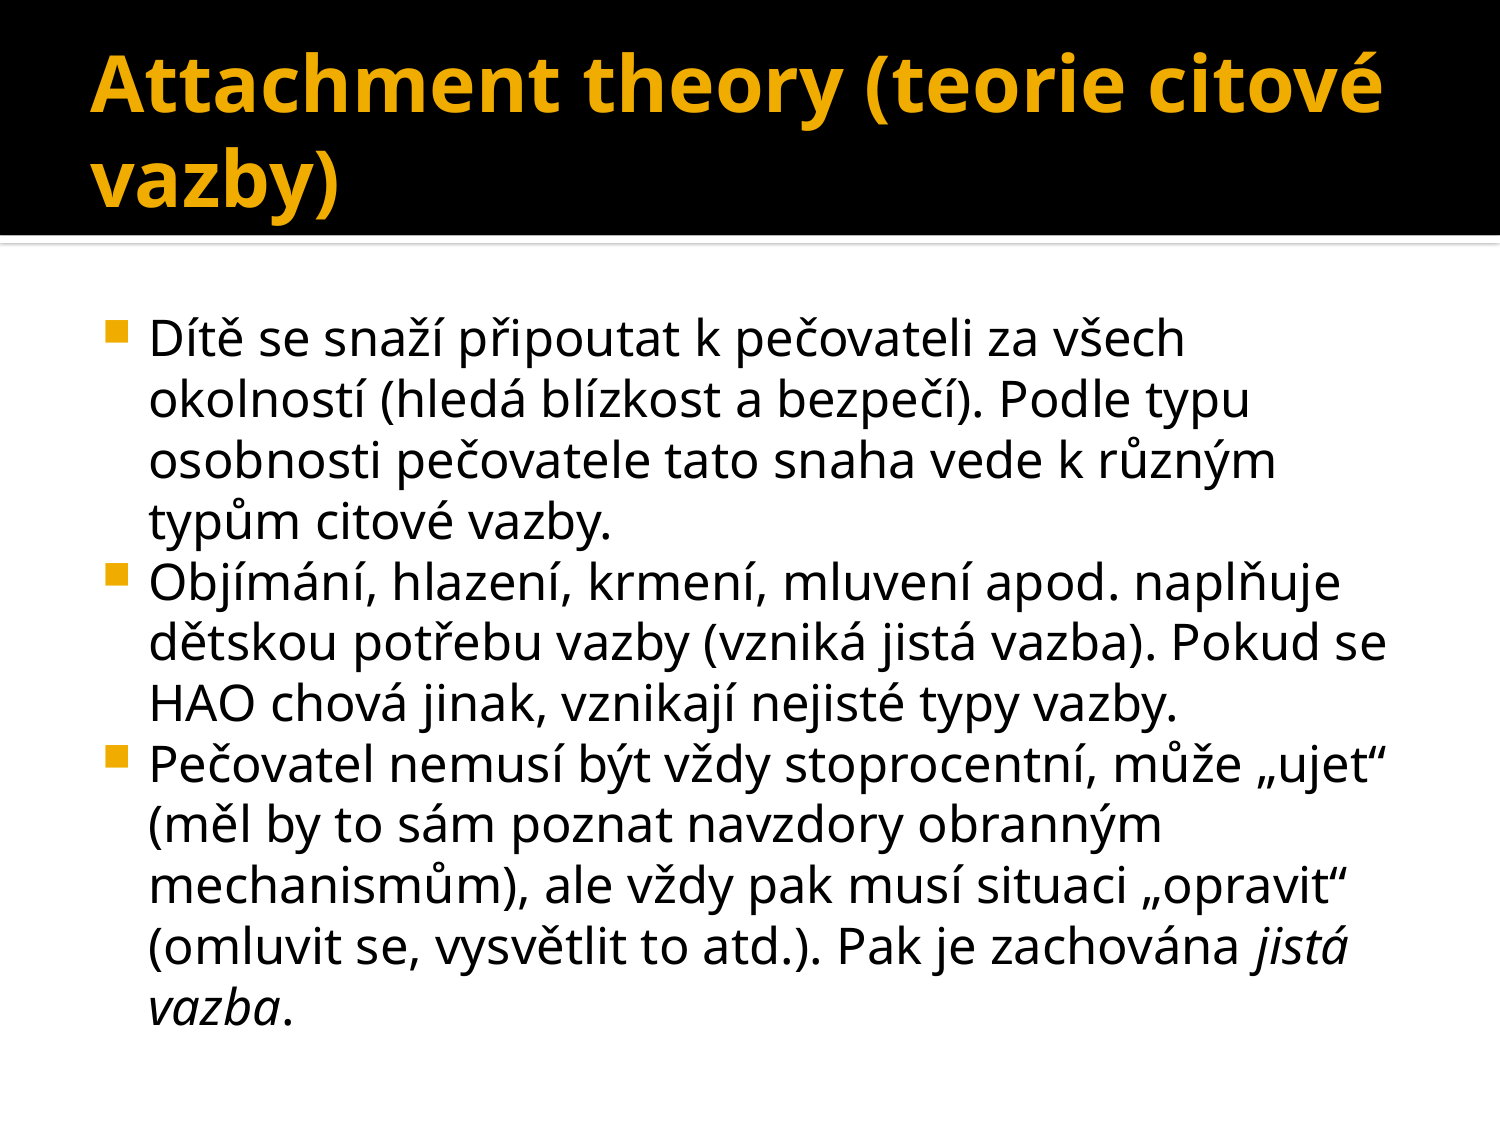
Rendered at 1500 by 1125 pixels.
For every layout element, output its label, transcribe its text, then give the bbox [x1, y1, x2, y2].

list Dítě se snaží připoutat k pečovateli za všech okolností (hledá blízkost a bezpečí). Podle typu osobnosti pečovatele tato snaha vede k různým typům citové vazby. Objímání, hlazení, krmení, mluvení apod. naplňuje dětskou potřebu vazby (vzniká jistá vazba). Pokud se HAO chová jinak, vznikají nejisté typy vazby. Pečovatel nemusí být vždy stoprocentní, může „ujet“ (měl by to sám poznat navzdory obranným mechanismům), ale vždy pak musí situaci „opravit“ (omluvit se, vysvětlit to atd.). Pak je zachována jistá vazba. [75, 291, 1425, 1050]
title Attachment theory (teorie citové vazby) [75, 25, 1425, 231]
